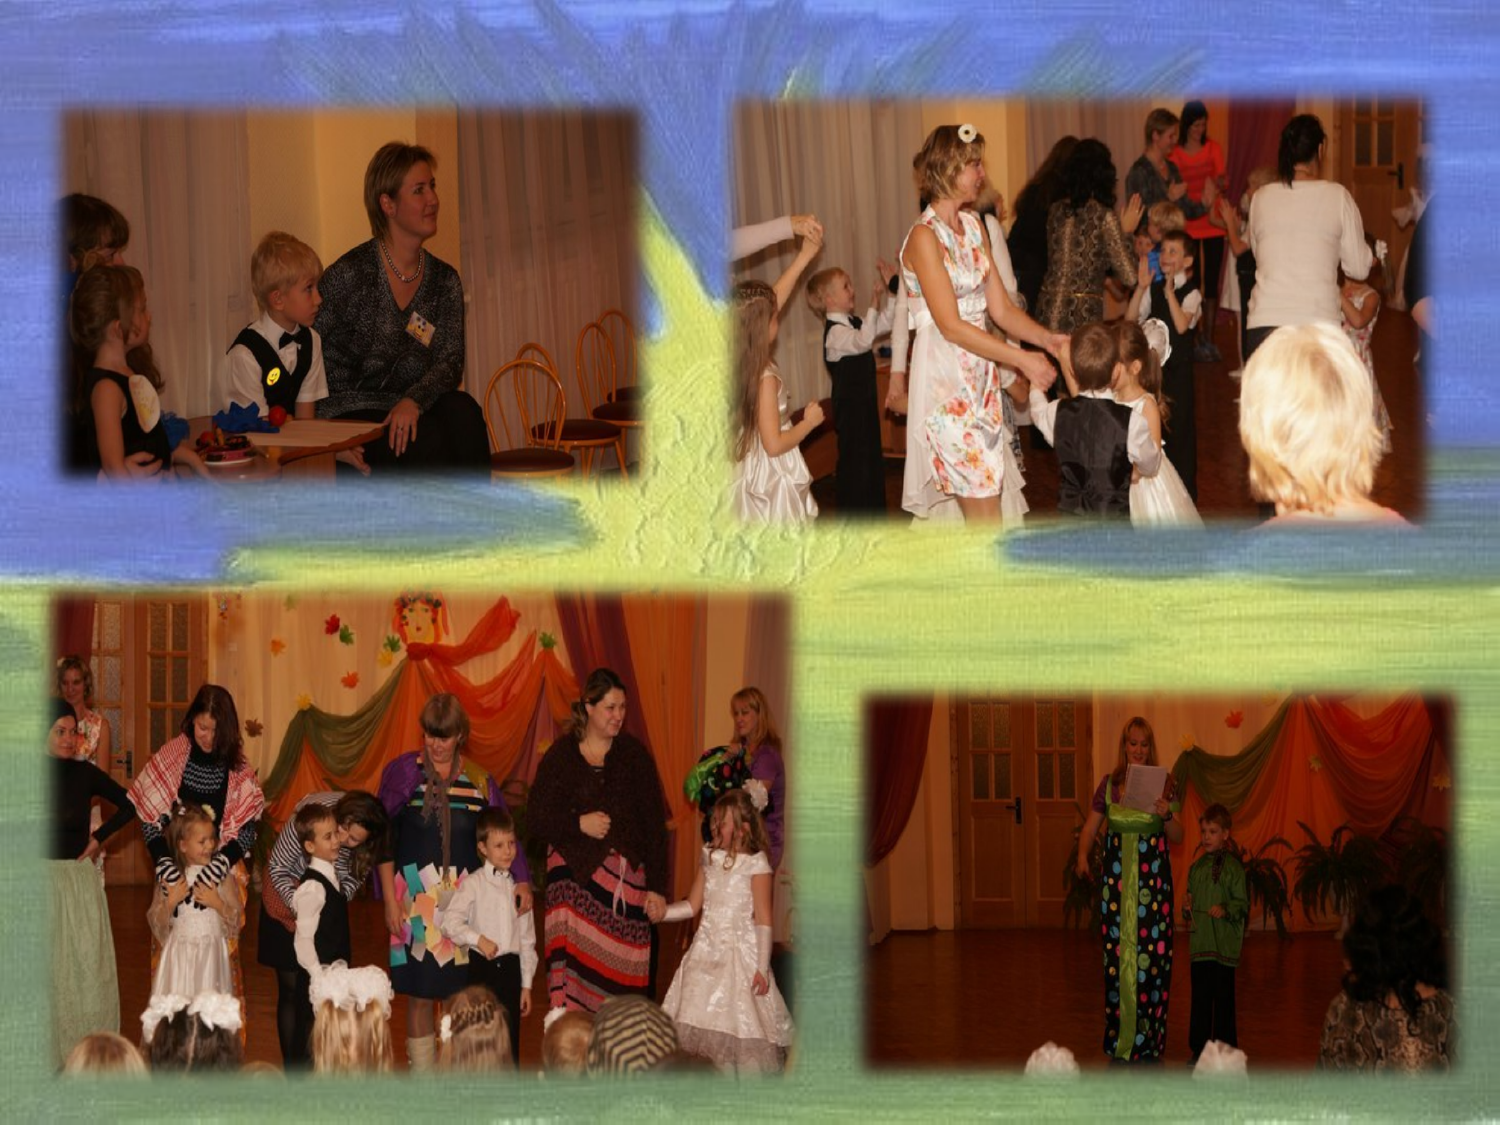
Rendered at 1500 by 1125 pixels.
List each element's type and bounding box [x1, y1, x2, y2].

picture [844, 674, 1474, 1089]
picture [714, 80, 1445, 540]
list [40, 89, 659, 497]
picture [32, 573, 810, 1089]
